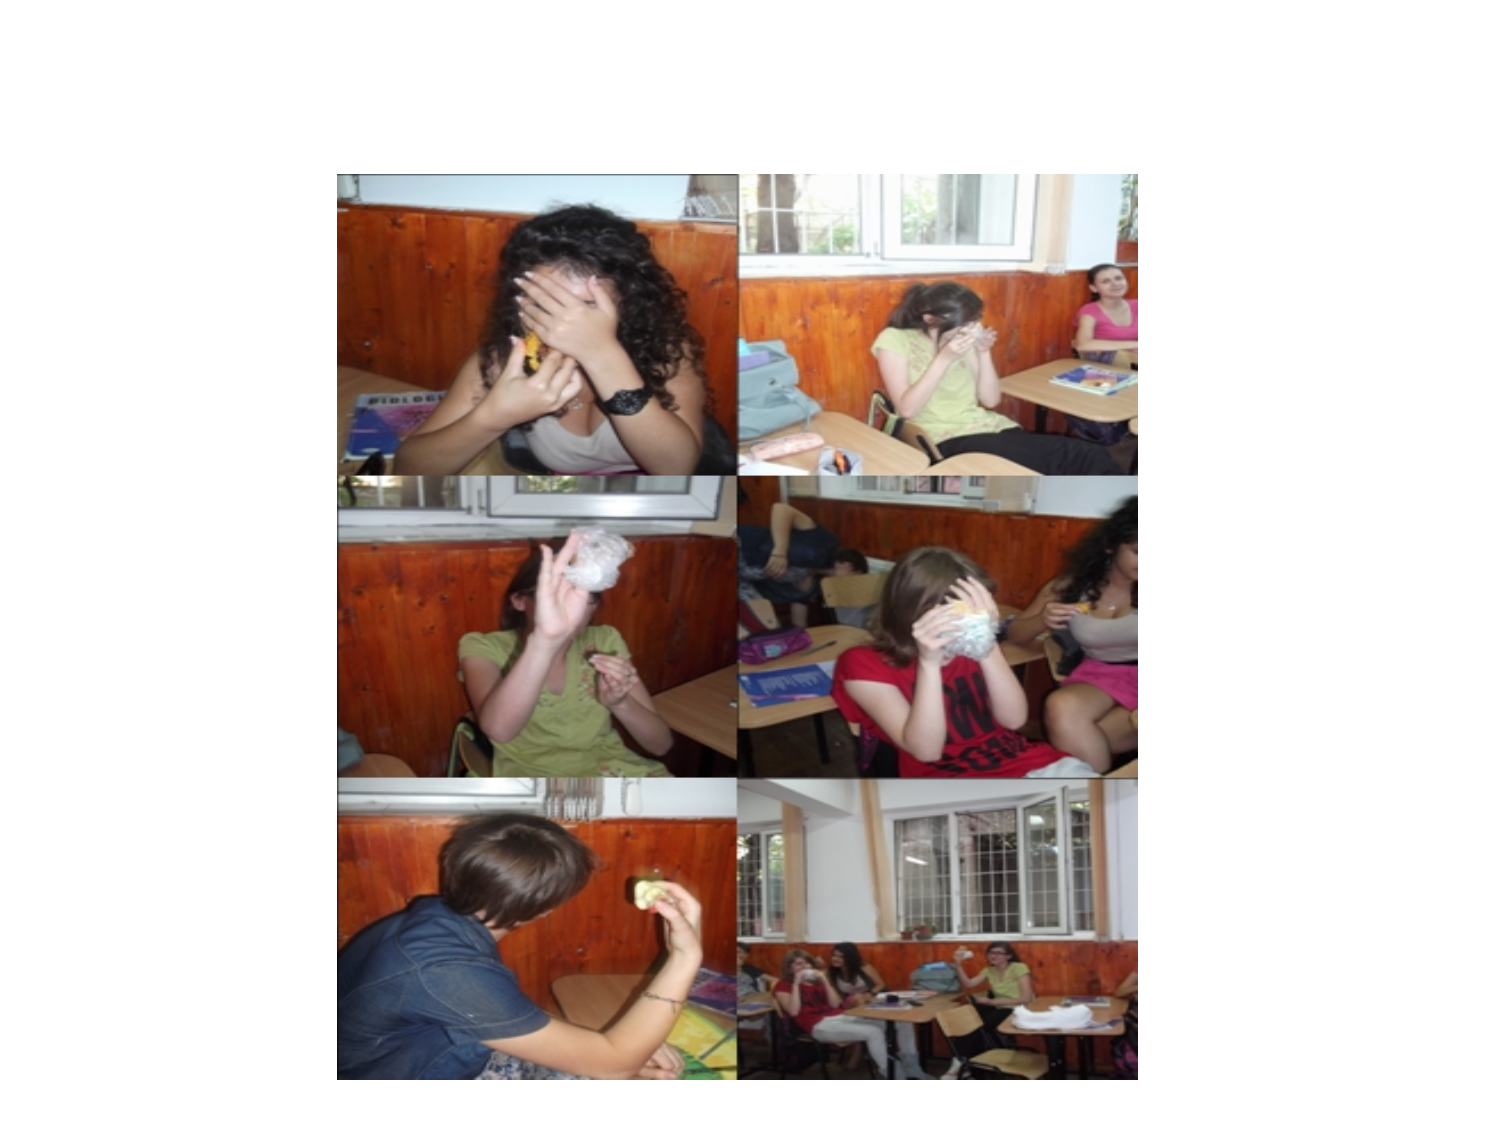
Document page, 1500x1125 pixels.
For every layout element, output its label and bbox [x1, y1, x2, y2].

list [337, 174, 1138, 1081]
